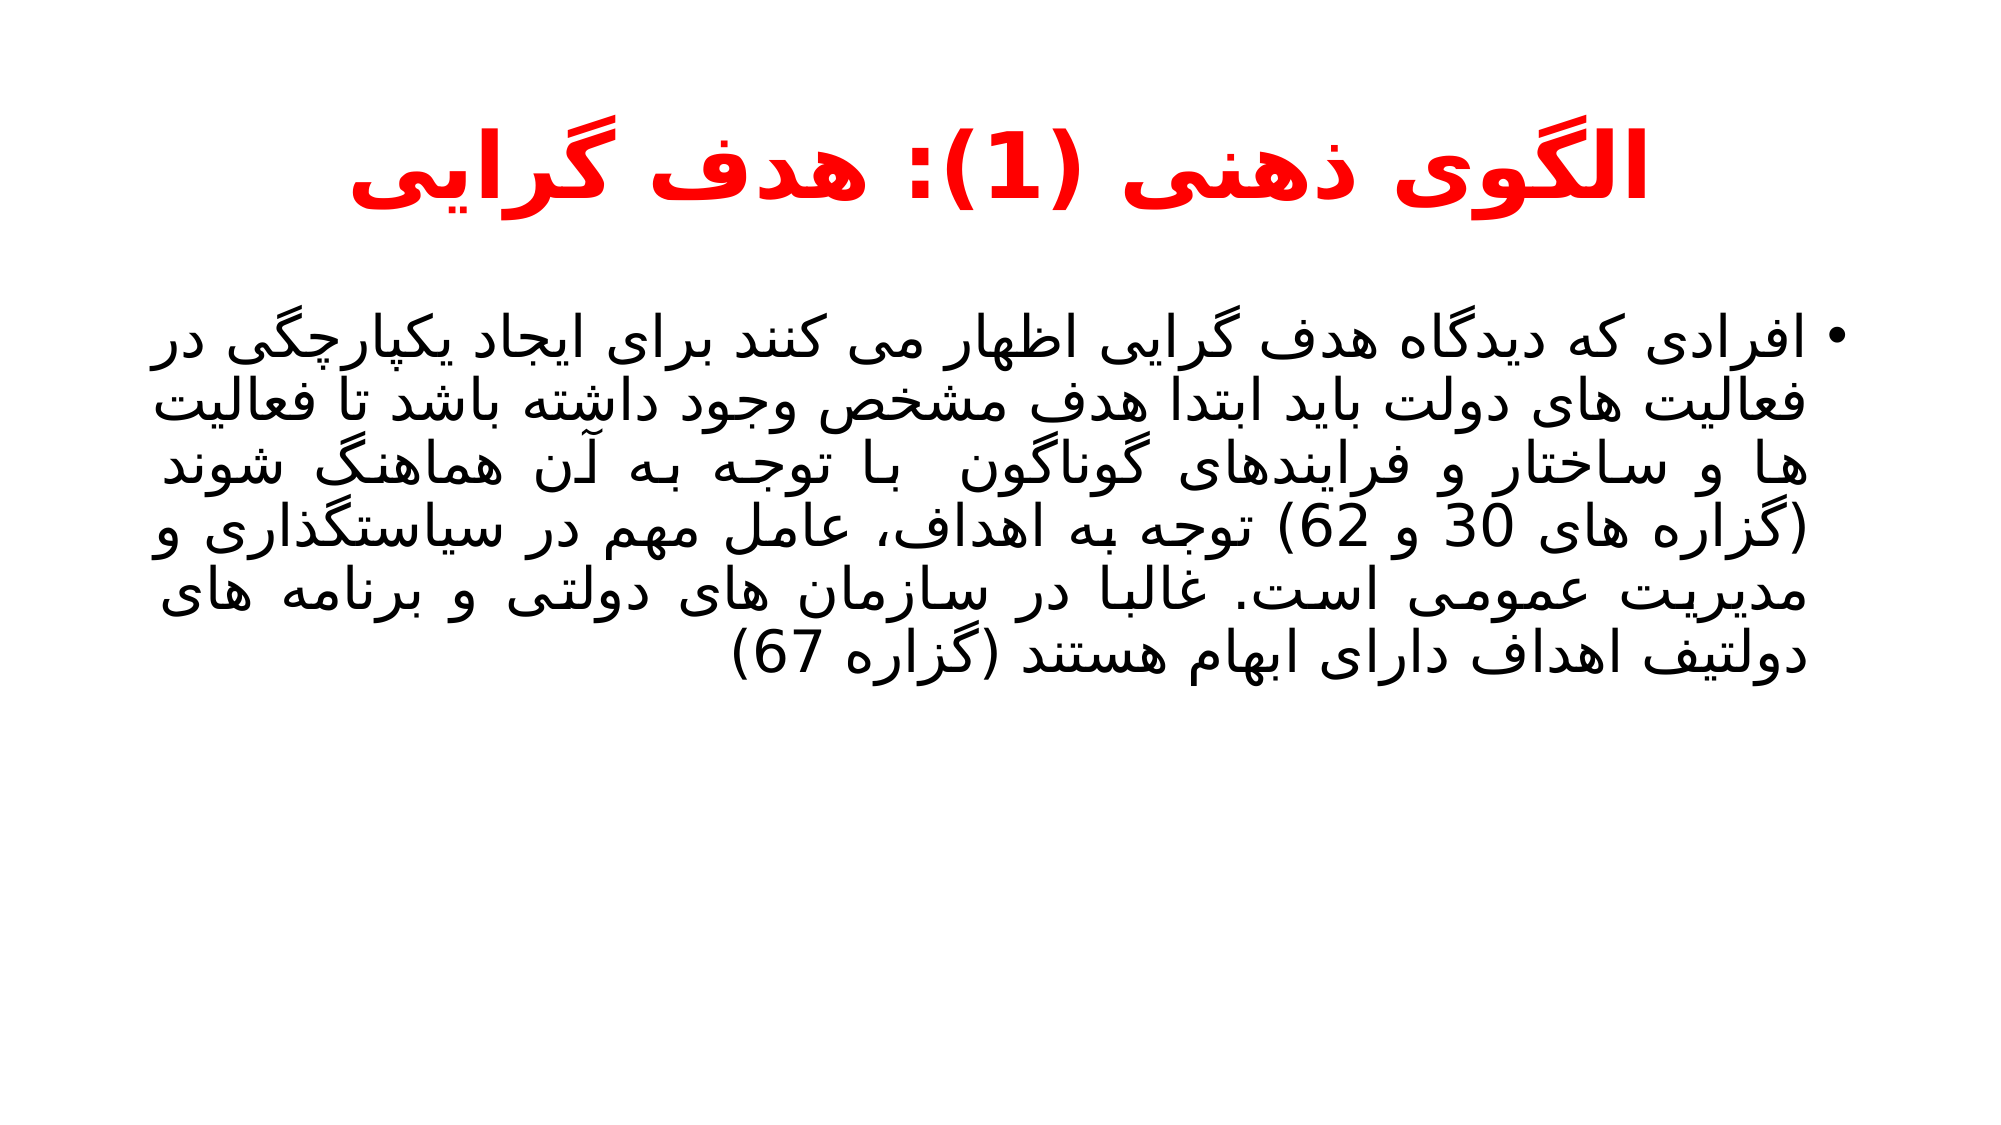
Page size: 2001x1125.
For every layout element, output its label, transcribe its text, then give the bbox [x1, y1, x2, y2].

title الگوی ذهنی (1): هدف گرایی [137, 59, 1863, 278]
list افرادی که دیدگاه هدف گرایی اظهار می کنند برای ایجاد یکپارچگی در فعالیت های دولت باید ابتدا هدف مشخص وجود داشته باشد تا فعالیت ها و ساختار و فرایندهای گوناگون با توجه به آن هماهنگ شوند (گزاره های 30 و 62) توجه به اهداف، عامل مهم در سیاستگذاری و مدیریت عمومی است. غالبا در سازمان های دولتی و برنامه های دولتیف اهداف دارای ابهام هستند (گزاره 67) [137, 299, 1863, 1014]
